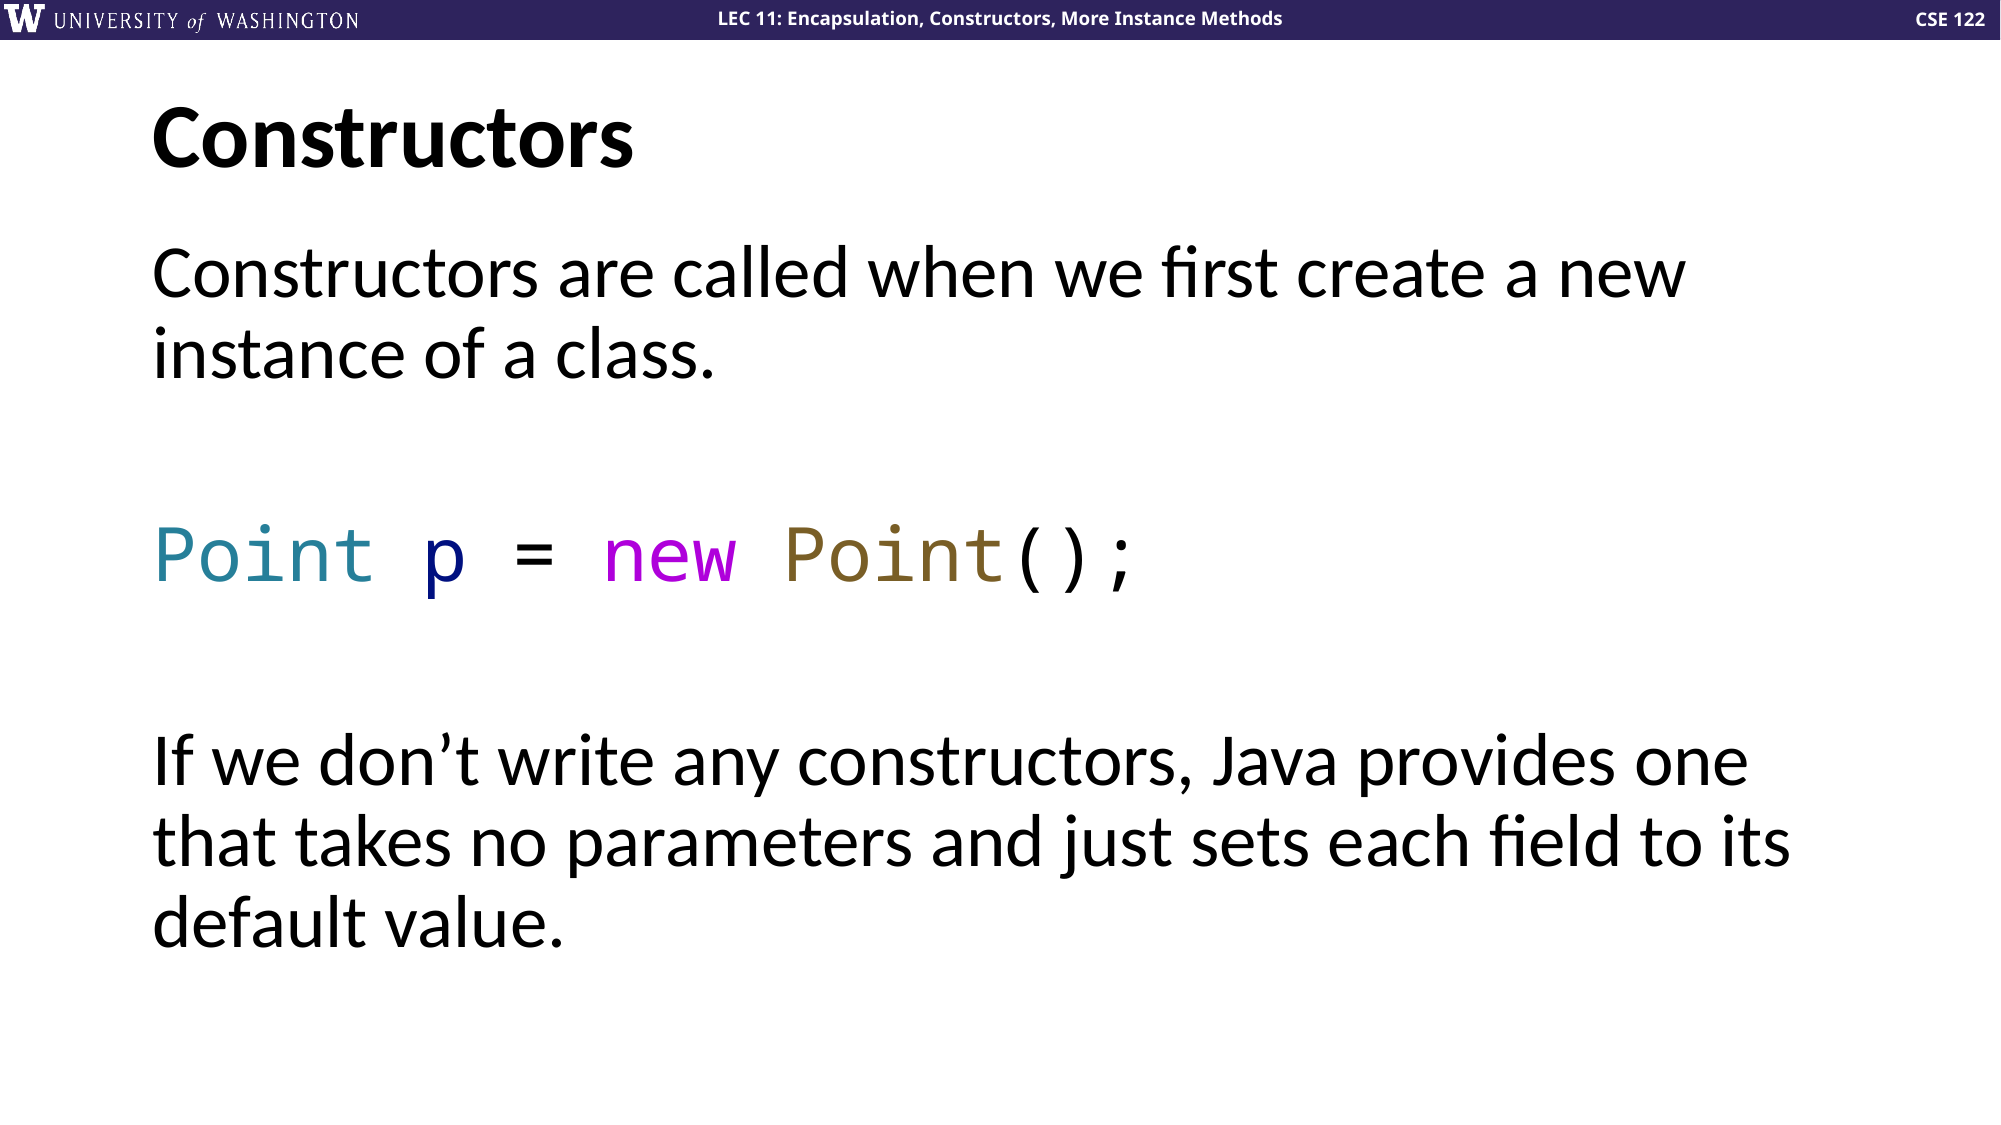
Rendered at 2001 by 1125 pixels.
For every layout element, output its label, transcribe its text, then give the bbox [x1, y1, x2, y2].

title Constructors [137, 74, 1863, 200]
list Constructors are called when we first create a new instance of a class. Point p = new Point(); If we don’t write any constructors, Java provides one that takes no parameters and just sets each field to its default value. [137, 224, 1863, 1014]
picture [4, 4, 358, 33]
